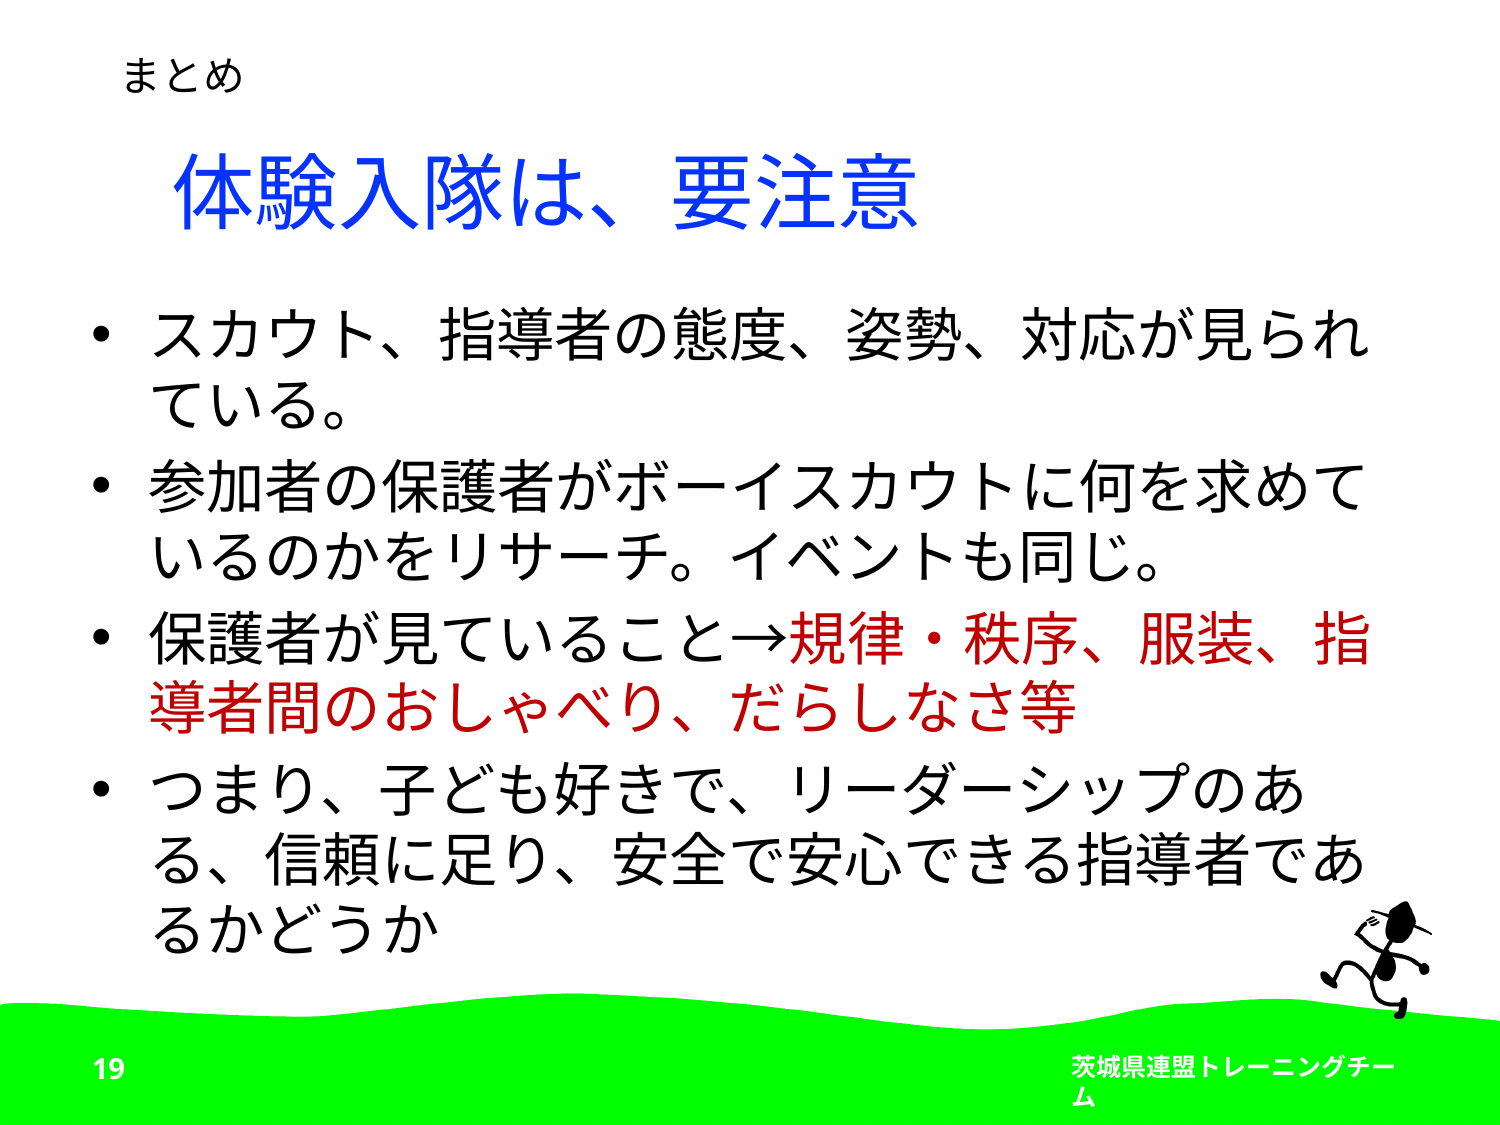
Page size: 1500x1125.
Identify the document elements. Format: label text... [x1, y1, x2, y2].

slide_number 19 [76, 1042, 427, 1103]
footer 茨城県連盟トレーニングチーム [1056, 1044, 1424, 1105]
title まとめ [75, 45, 290, 105]
text_box 体験入隊は、要注意 [156, 133, 936, 248]
list スカウト、指導者の態度、姿勢、対応が見られている。 参加者の保護者がボーイスカウトに何を求めているのかをリサーチ。イベントも同じ。 保護者が見ていること→規律・秩序、服装、指導者間のおしゃべり、だらしなさ等 つまり、子ども好きで、リーダーシップのある、信頼に足り、安全で安心できる指導者であるかどうか [76, 290, 1427, 976]
picture [0, 0, 1500, 1125]
